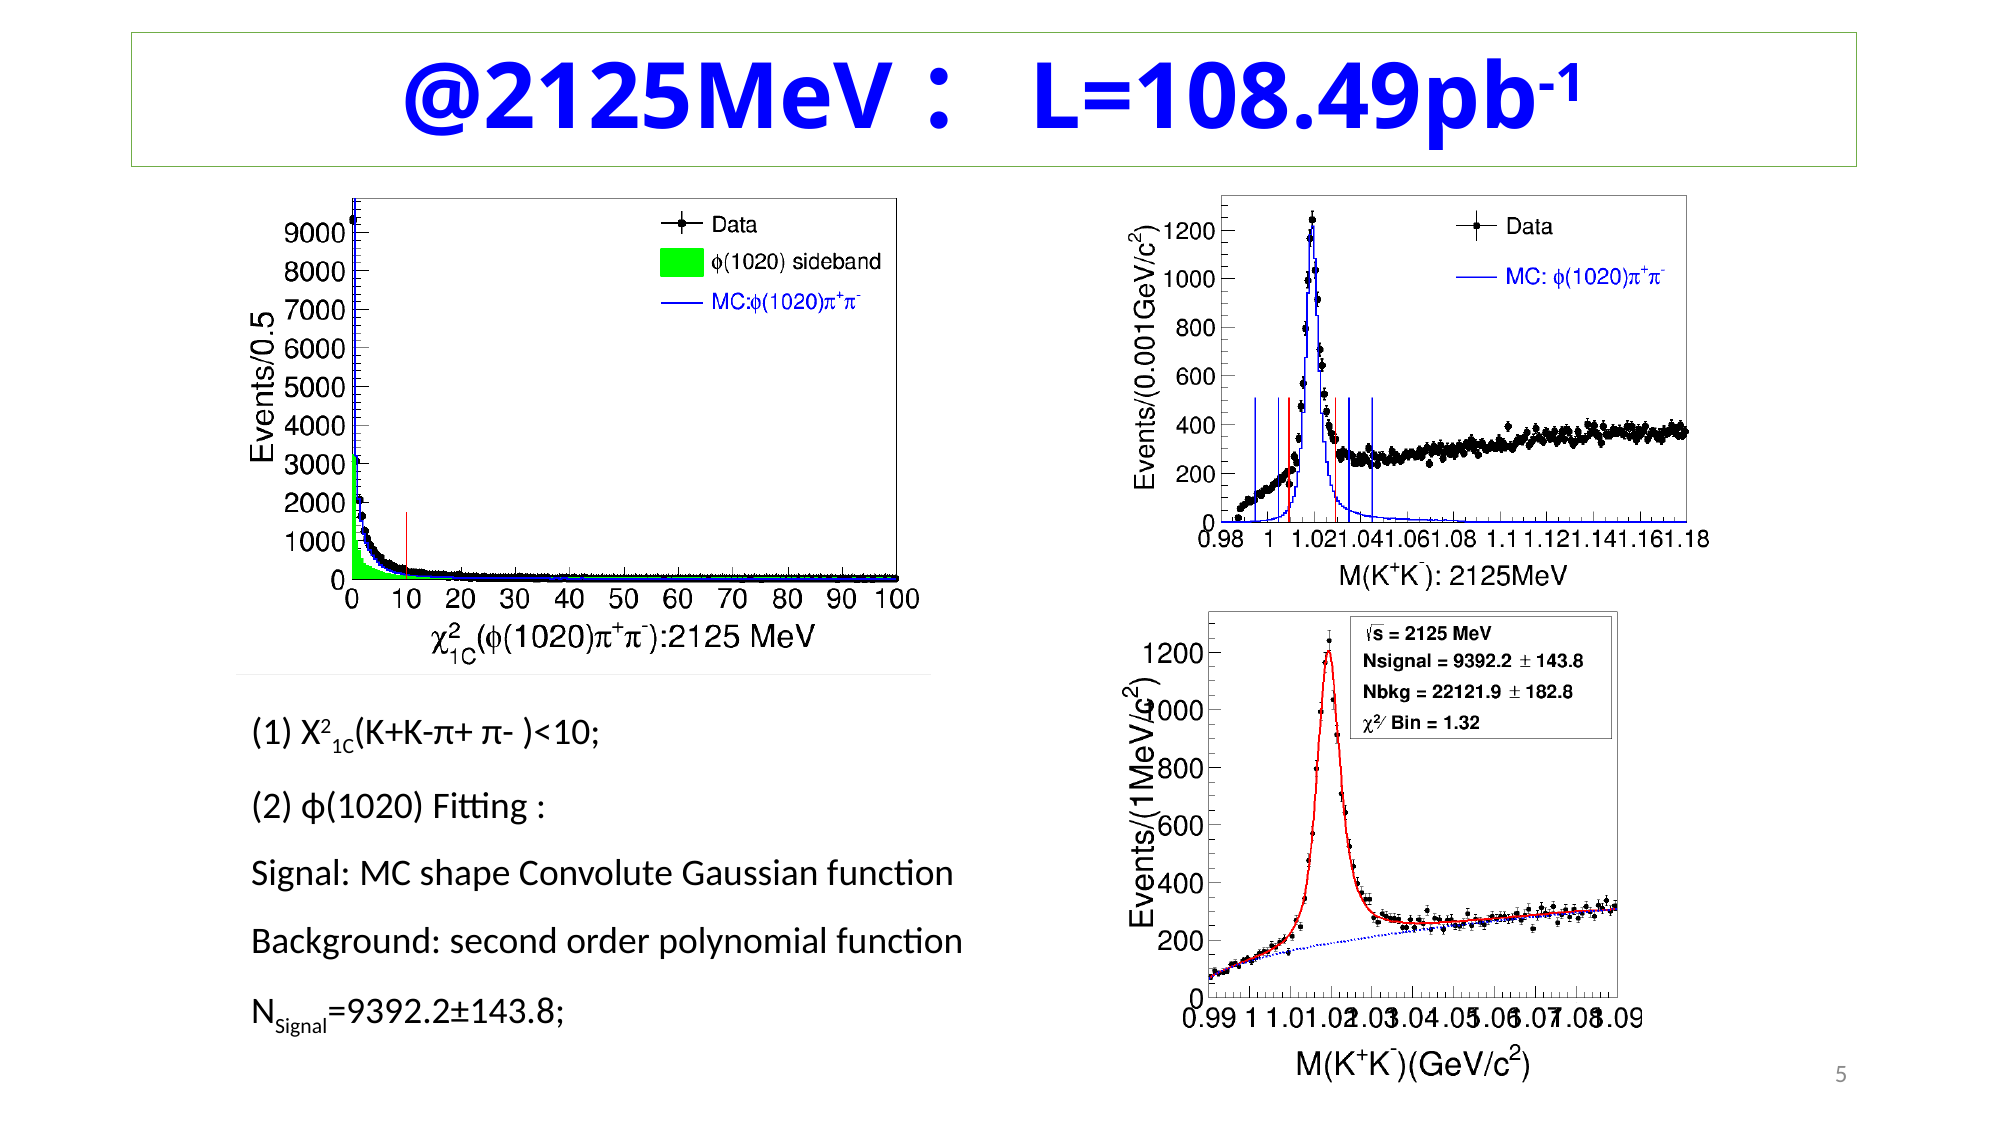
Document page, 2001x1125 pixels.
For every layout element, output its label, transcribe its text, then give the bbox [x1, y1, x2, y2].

picture [1121, 177, 1714, 1094]
text_box (1) X21C(K+K-π+ π- )<10; (2) ϕ(1020) Fitting : Signal: MC shape Convolute Gaussian function Background: second order polynomial function NSignal=9392.2±143.8; [236, 674, 1003, 1045]
slide_number 5 [1412, 1042, 1863, 1103]
picture [236, 177, 931, 675]
title @2125MeV：L=108.49pb-1 [131, 32, 1857, 167]
